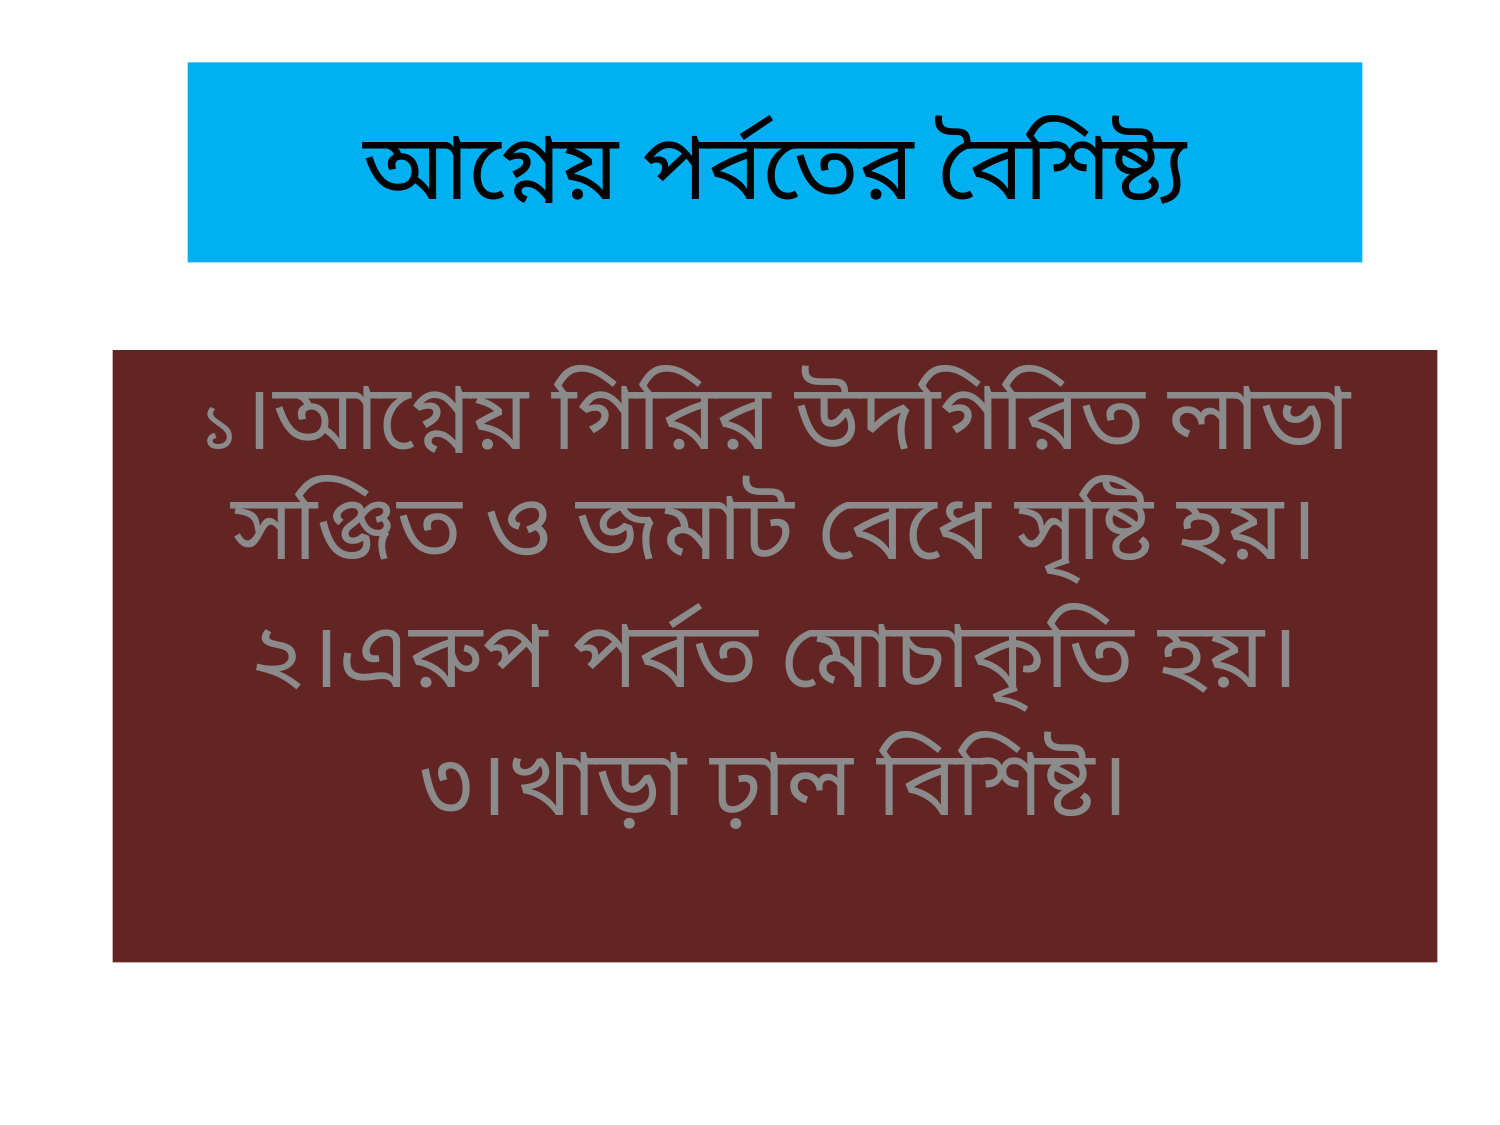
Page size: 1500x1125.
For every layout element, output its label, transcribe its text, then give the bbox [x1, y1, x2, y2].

title আগ্নেয় পর্বতের বৈশিষ্ট্য [187, 62, 1363, 263]
subtitle ১।আগ্নেয় গিরির উদগিরিত লাভা সঞ্জিত ও জমাট বেধে সৃষ্টি হয়। ২।এরুপ পর্বত মোচাকৃতি হয়। ৩।খাড়া ঢ়াল বিশিষ্ট। [112, 350, 1438, 963]
